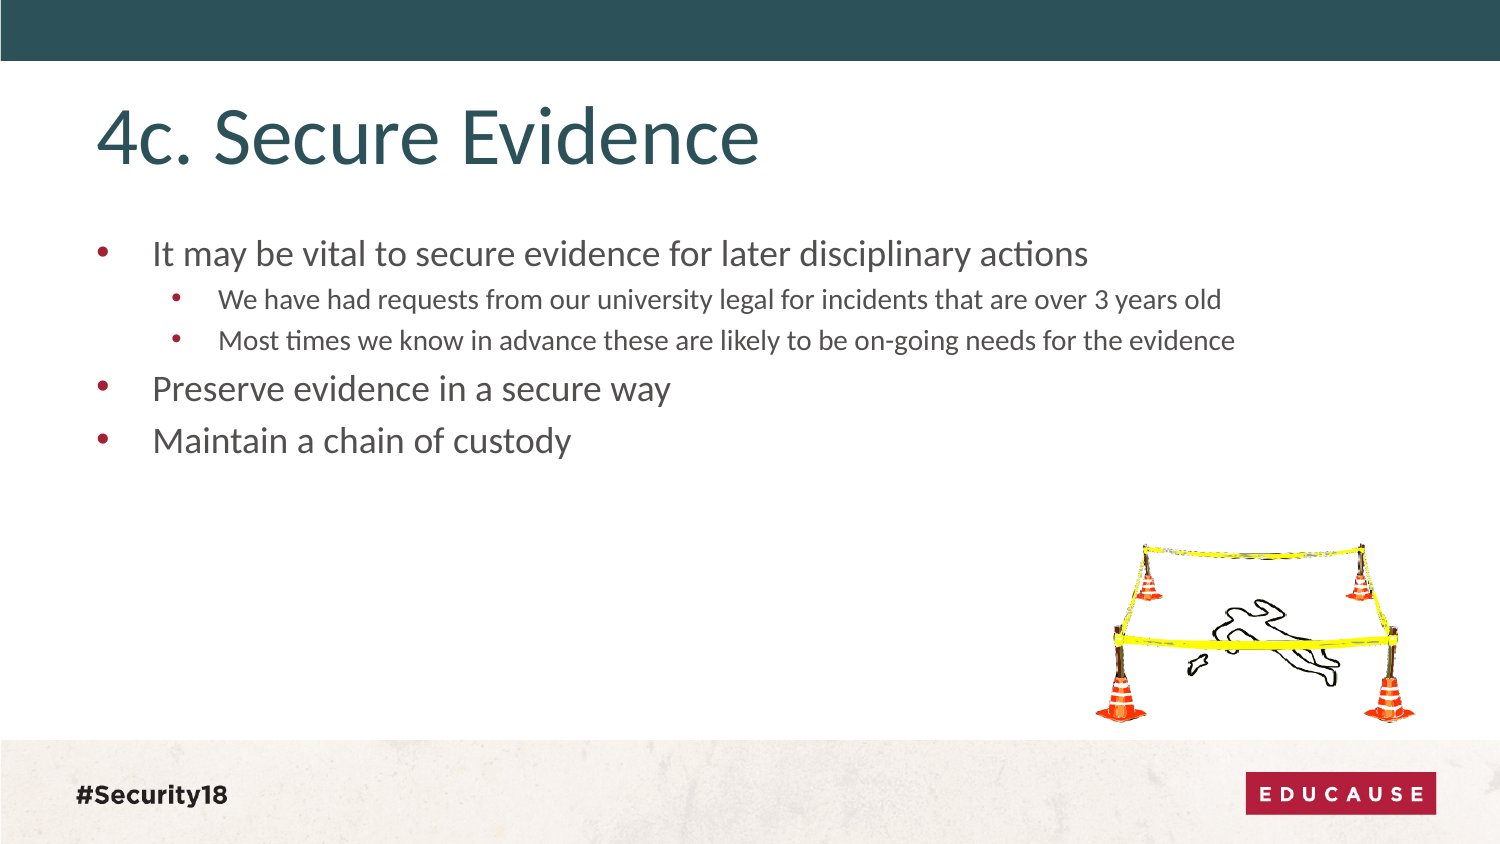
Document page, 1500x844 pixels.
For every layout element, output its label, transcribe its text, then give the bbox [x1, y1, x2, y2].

picture [0, 0, 1500, 844]
title 4c. Secure Evidence [81, 73, 1420, 216]
list It may be vital to secure evidence for later disciplinary actions We have had requests from our university legal for incidents that are over 3 years old Most times we know in advance these are likely to be on-going needs for the evidence Preserve evidence in a secure way Maintain a chain of custody [81, 222, 1420, 728]
